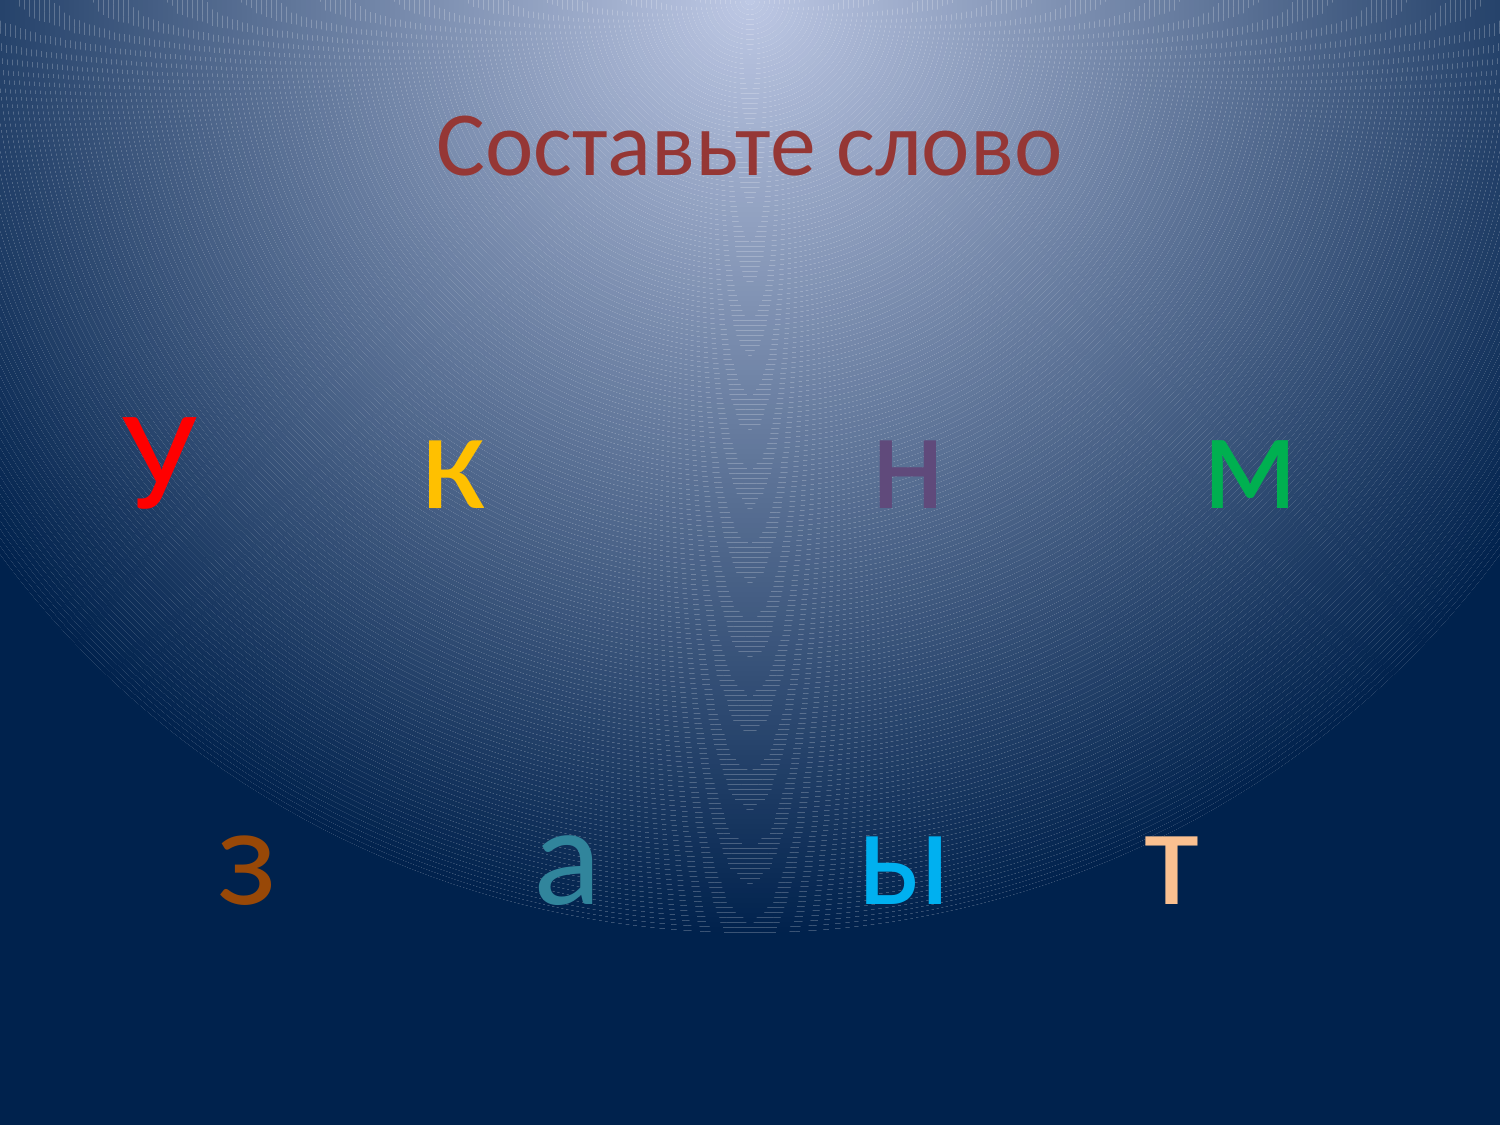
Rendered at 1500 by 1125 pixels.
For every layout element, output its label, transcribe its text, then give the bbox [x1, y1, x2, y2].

list У к н м з а ы т [75, 262, 1425, 1005]
title Составьте слово [75, 45, 1425, 233]
